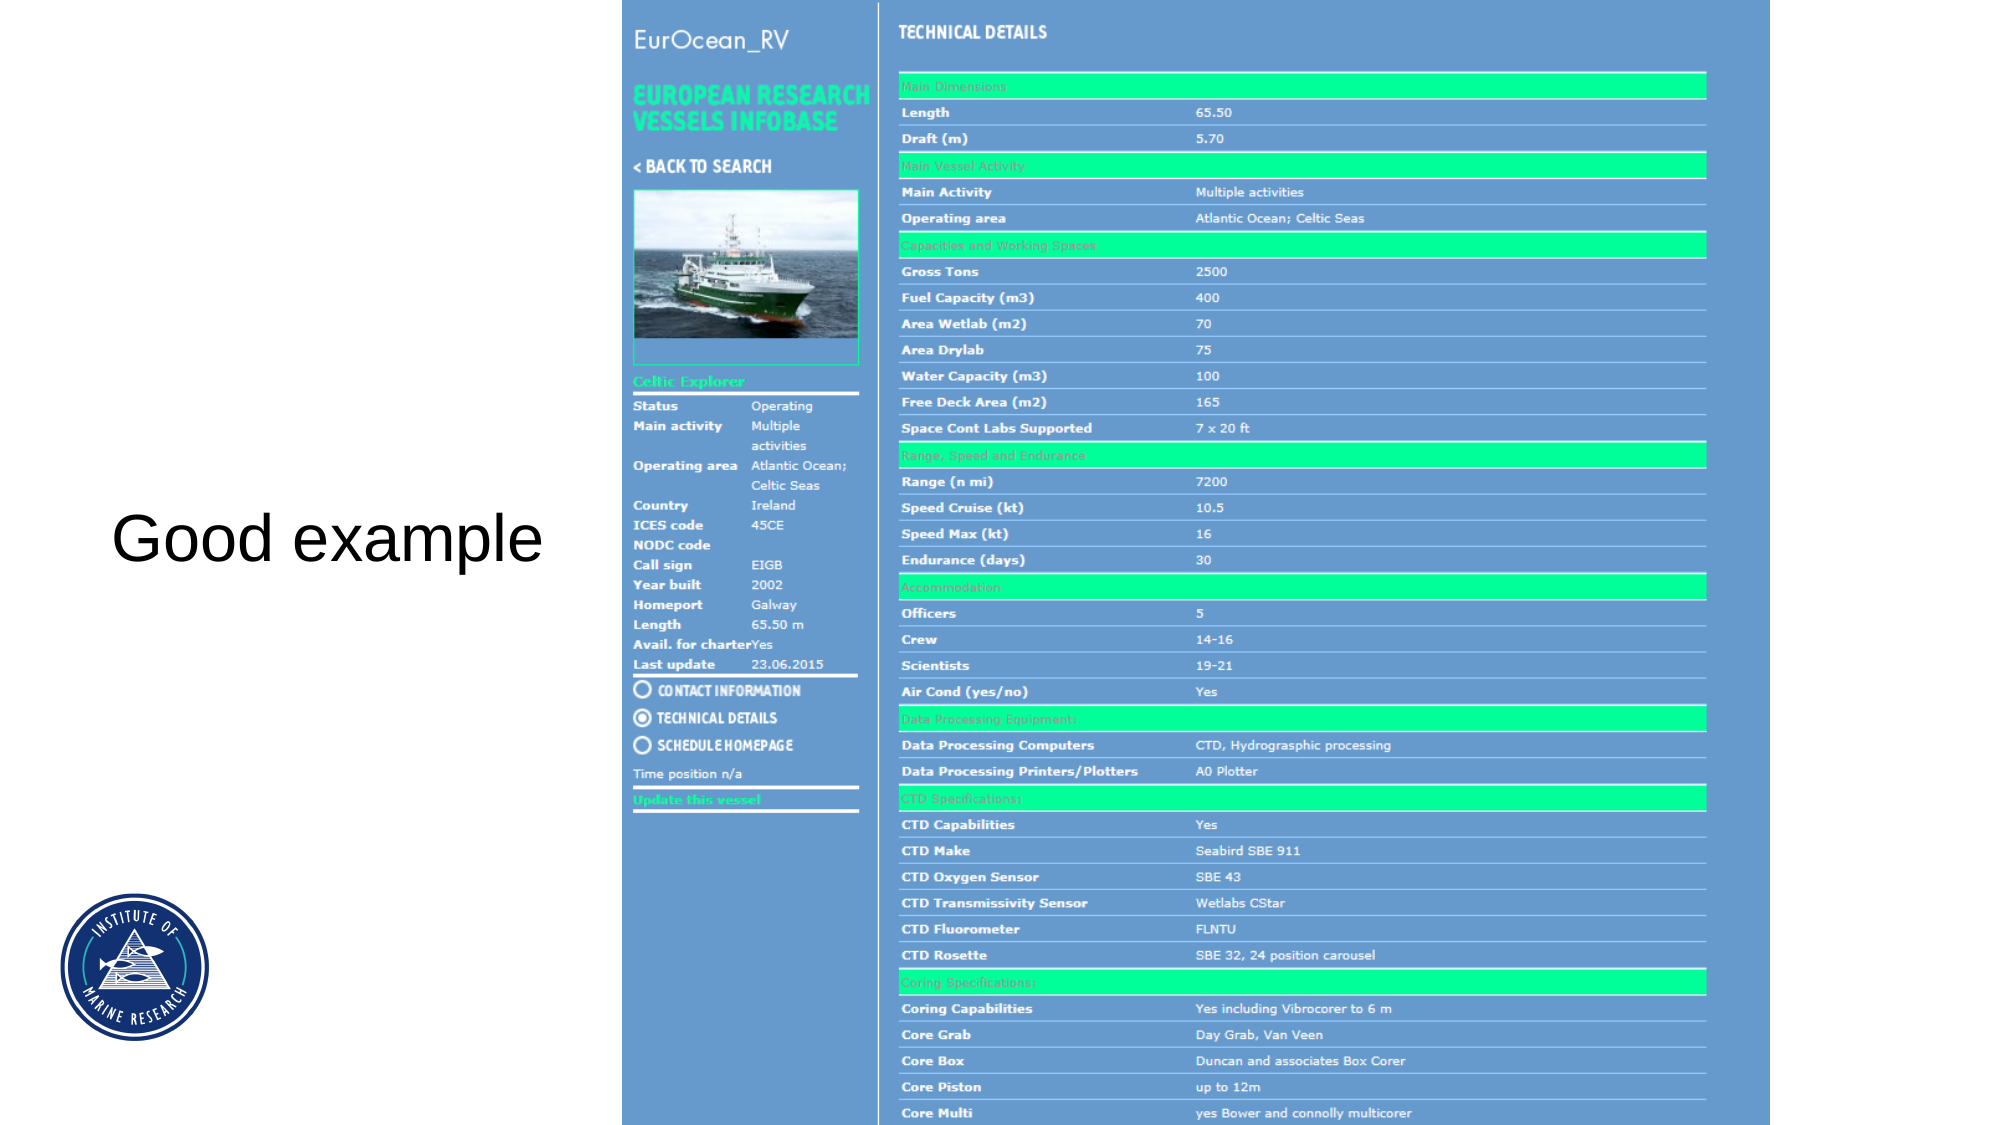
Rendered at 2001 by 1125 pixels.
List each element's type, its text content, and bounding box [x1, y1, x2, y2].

text_box Good example [96, 487, 560, 583]
picture [58, 891, 211, 1043]
picture [622, 0, 1770, 1125]
